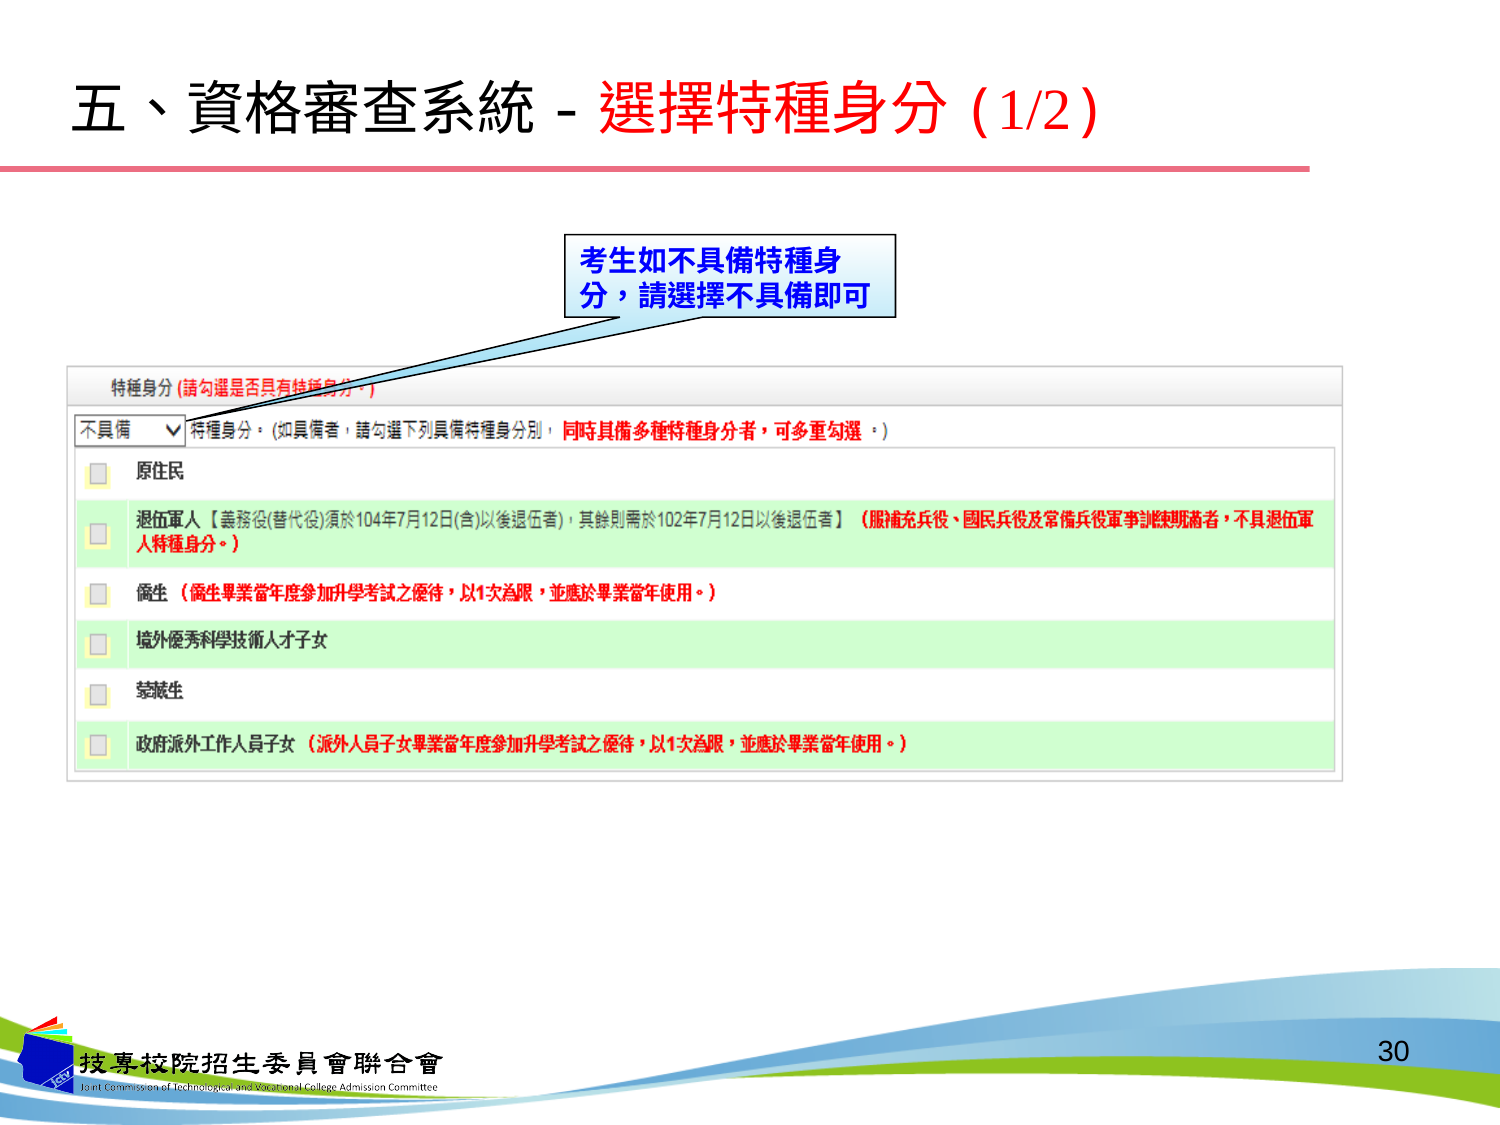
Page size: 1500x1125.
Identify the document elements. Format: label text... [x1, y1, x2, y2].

picture [0, 968, 1500, 1125]
text_box 五、資格審查系統-選擇特種身分(1/2) [55, 54, 1406, 159]
slide_number 30 [1074, 1024, 1426, 1103]
picture [64, 361, 1351, 788]
text_box 考生如不具備特種身分，請選擇不具備即可 [440, 234, 896, 360]
